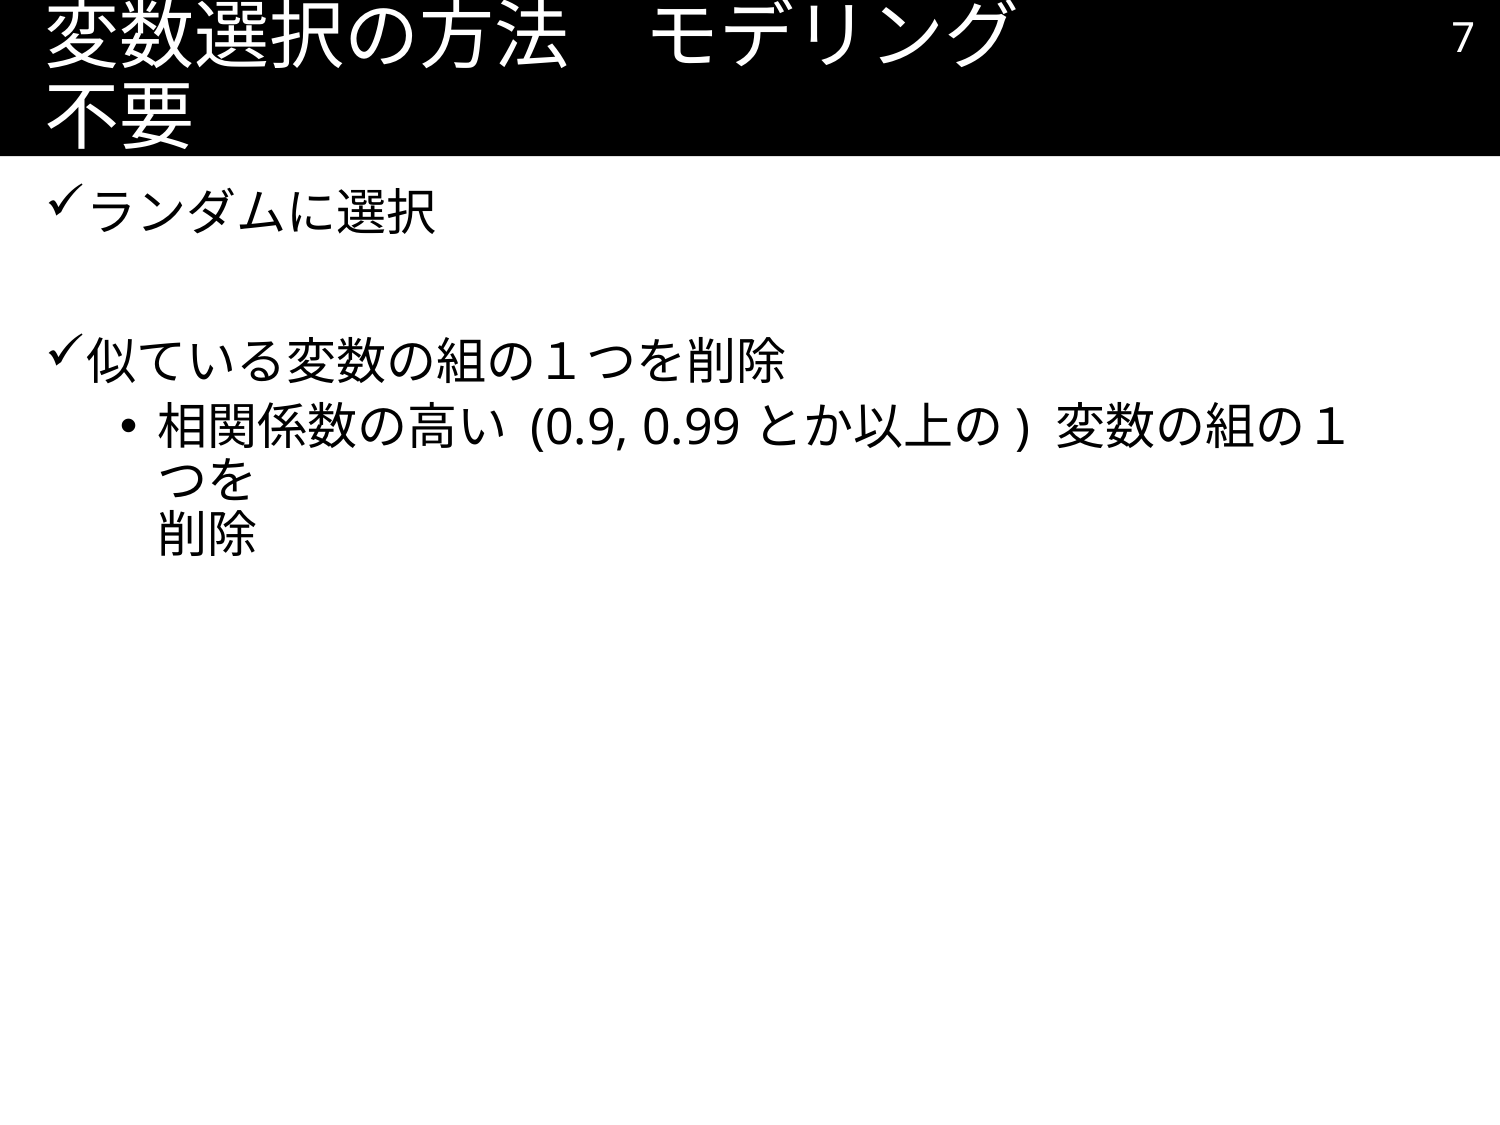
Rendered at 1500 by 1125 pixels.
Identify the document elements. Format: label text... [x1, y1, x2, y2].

list ランダムに選択 似ている変数の組の１つを削除 相関係数の高い (0.9, 0.99とか以上の) 変数の組の１つを 削除 [29, 179, 1392, 520]
slide_number 6 [1389, 6, 1491, 72]
title 変数選択の方法 モデリング不要 [29, 30, 1057, 128]
